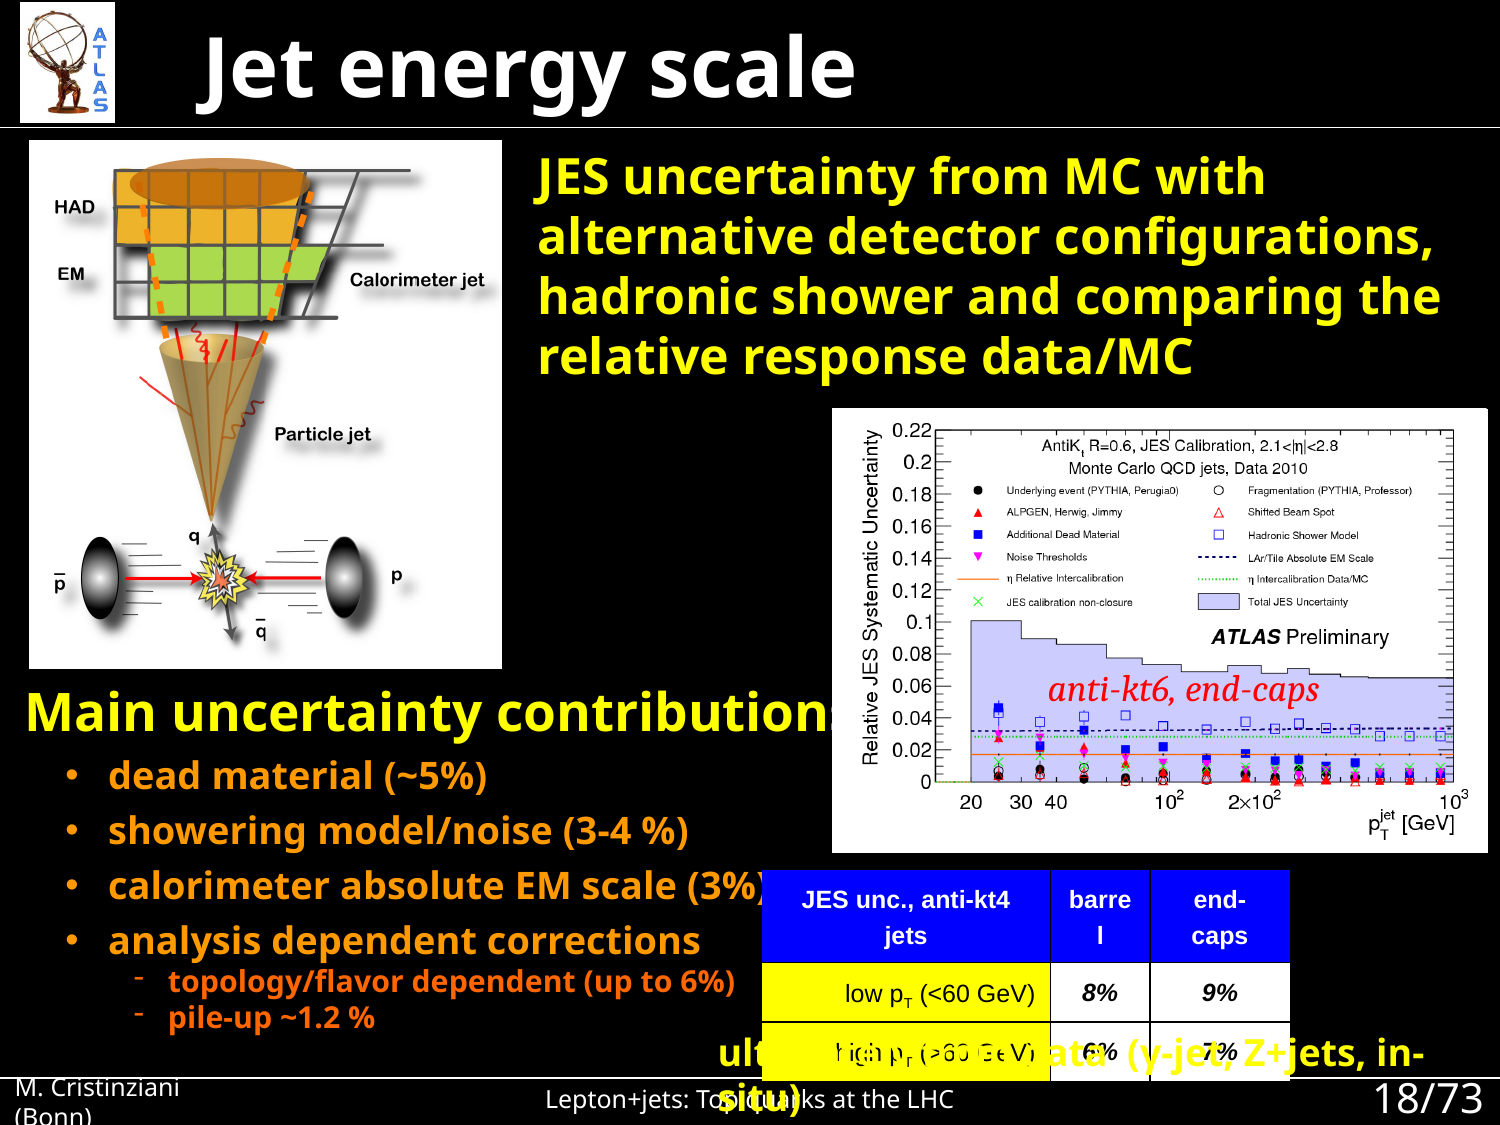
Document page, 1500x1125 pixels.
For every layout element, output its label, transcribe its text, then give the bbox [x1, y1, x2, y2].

slide_number M. Cristinziani (Bonn) [0, 1078, 258, 1125]
picture [19, 1, 115, 124]
picture [832, 408, 1489, 853]
footer Lepton+jets: Top quarks at the LHC [512, 1078, 988, 1123]
list Main uncertainty contributions dead material (~5%) showering model/noise (3-4 %) calorimeter absolute EM scale (3%) analysis dependent corrections topology/flavor dependent (up to 6%) pile-up ~1.2 % [0, 670, 873, 1106]
table_header barrel [1051, 870, 1149, 962]
table_cell 8% [1051, 963, 1149, 1021]
picture [29, 140, 503, 669]
text_box ultimately from data (γ-jet, Z+jets, in-situ) [702, 1021, 1500, 1125]
table_cell 9% [1151, 963, 1290, 1021]
table_header JES unc., anti-kt4 jets [762, 870, 1050, 962]
text_box JES uncertainty from MC with alternative detector configurations, hadronic shower and comparing the relative response data/MC [466, 137, 1488, 459]
table_cell low pT (<60 GeV) [762, 963, 1050, 1021]
slide_number 18/73 [1149, 1078, 1500, 1123]
title Jet energy scale [187, 0, 1500, 129]
table_header end-caps [1151, 870, 1290, 962]
